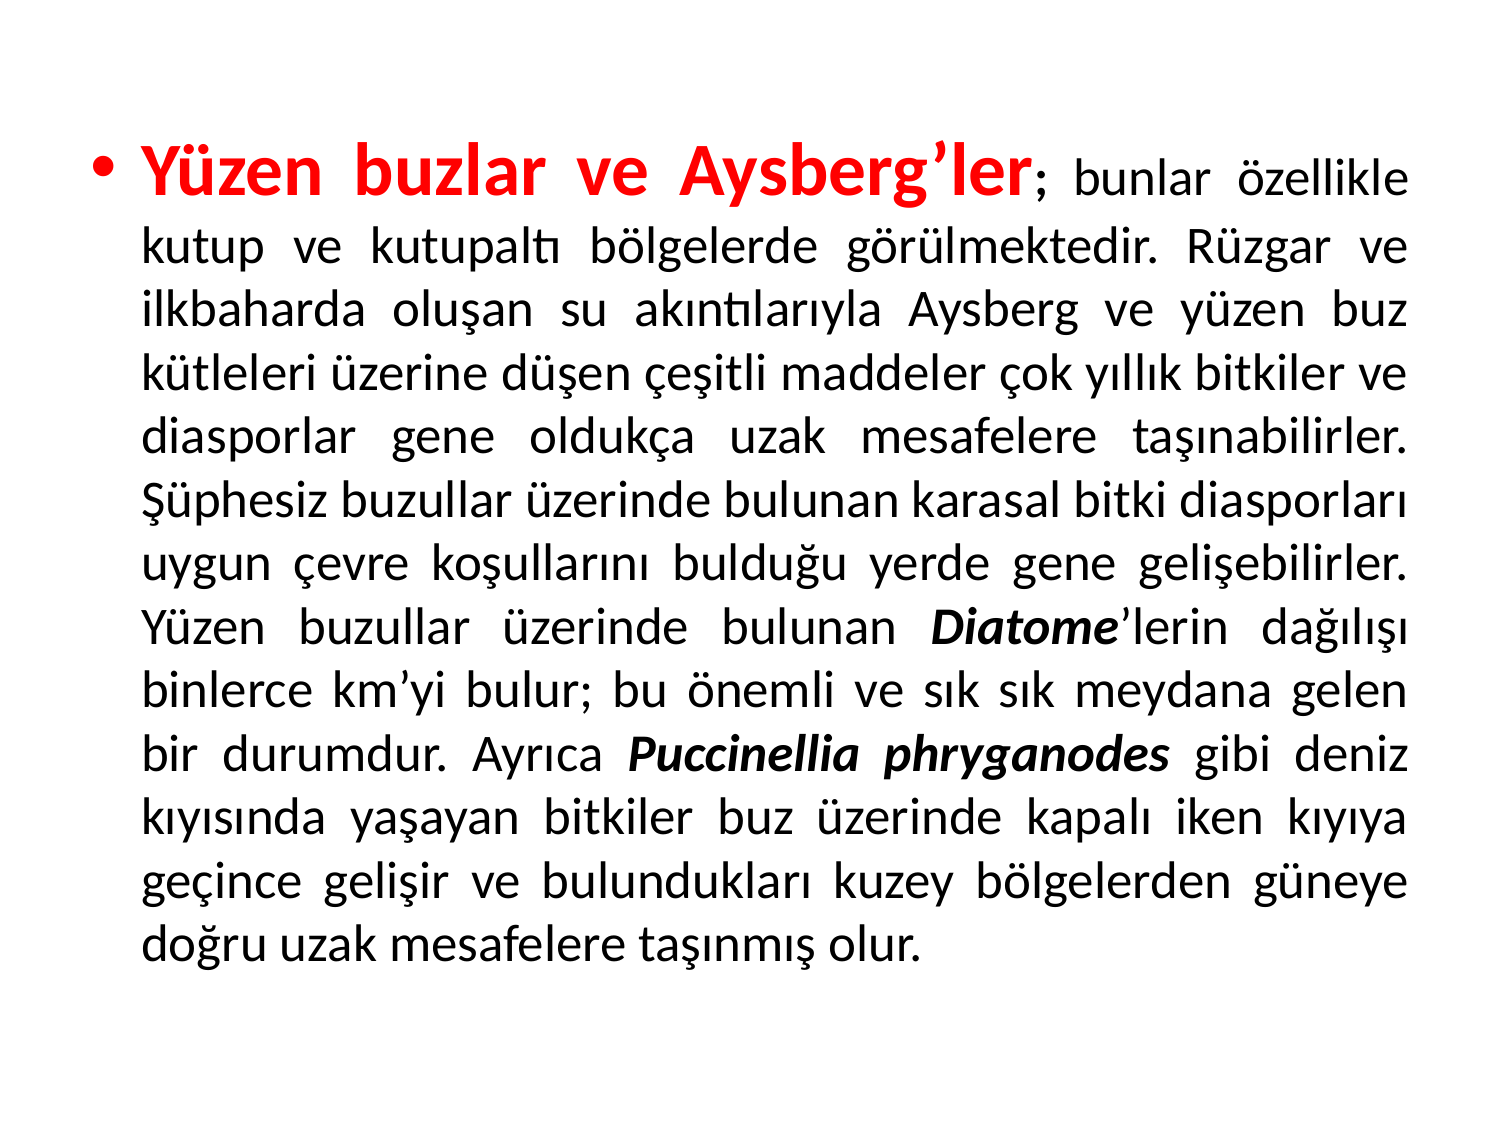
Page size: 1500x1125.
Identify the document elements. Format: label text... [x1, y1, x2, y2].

list Yüzen buzlar ve Aysberg’ler; bunlar özellikle kutup ve kutupaltı bölgelerde görülmektedir. Rüzgar ve ilkbaharda oluşan su akıntılarıyla Aysberg ve yüzen buz kütleleri üzerine düşen çeşitli maddeler çok yıllık bitkiler ve diasporlar gene oldukça uzak mesafelere taşınabilirler. Şüphesiz buzullar üzerinde bulunan karasal bitki diasporları uygun çevre koşullarını bulduğu yerde gene gelişebilirler. Yüzen buzullar üzerinde bulunan Diatome’lerin dağılışı binlerce km’yi bulur; bu önemli ve sık sık meydana gelen bir durumdur. Ayrıca Puccinellia phryganodes gibi deniz kıyısında yaşayan bitkiler buz üzerinde kapalı iken kıyıya geçince gelişir ve bulundukları kuzey bölgelerden güneye doğru uzak mesafelere taşınmış olur. [75, 112, 1425, 1005]
